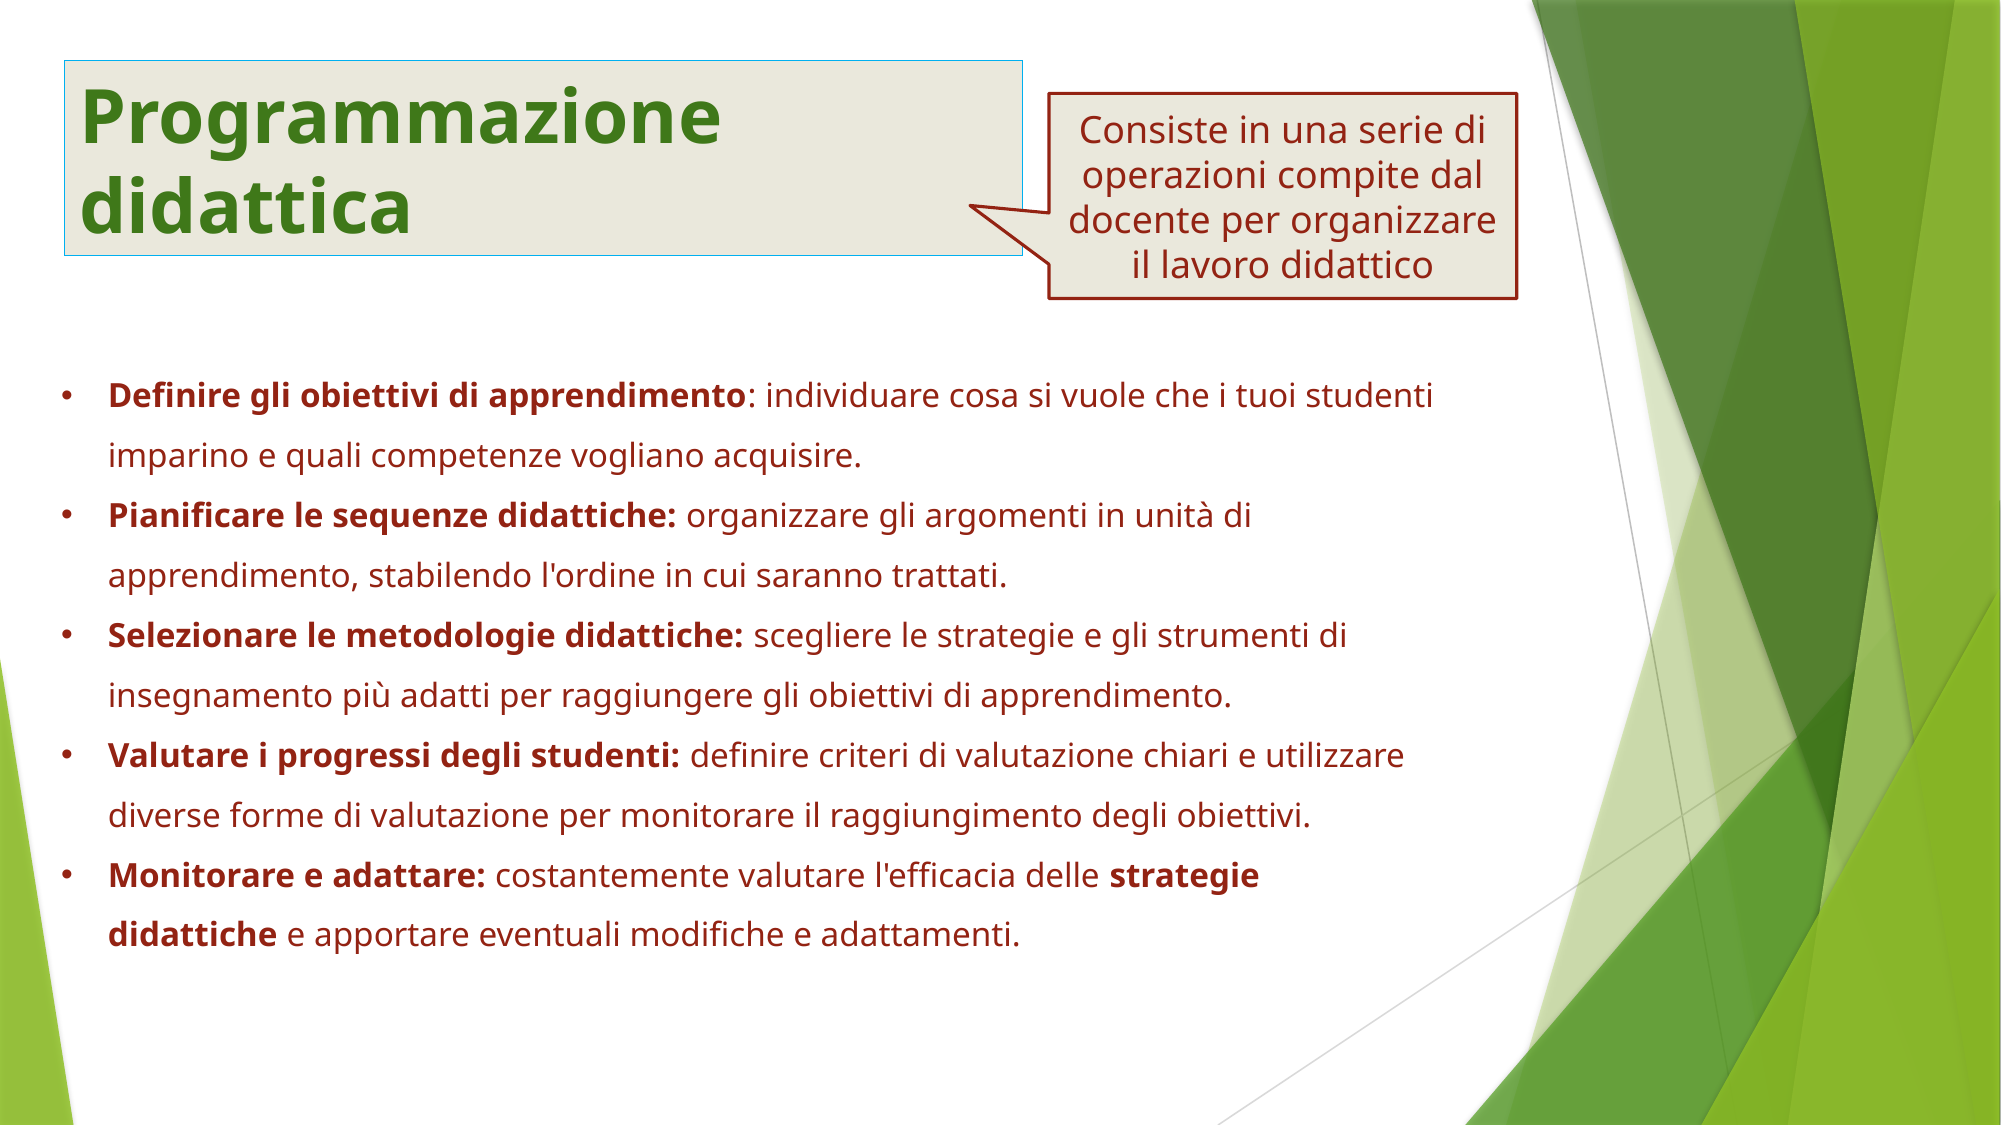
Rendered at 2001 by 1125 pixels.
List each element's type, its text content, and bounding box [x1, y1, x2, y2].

text_box Programmazione didattica [64, 60, 1023, 256]
text_box Definire gli obiettivi di apprendimento: individuare cosa si vuole che i tuoi studenti imparino e quali competenze vogliano acquisire. Pianificare le sequenze didattiche: organizzare gli argomenti in unità di apprendimento, stabilendo l'ordine in cui saranno trattati. Selezionare le metodologie didattiche: scegliere le strategie e gli strumenti di insegnamento più adatti per raggiungere gli obiettivi di apprendimento. Valutare i progressi degli studenti: definire criteri di valutazione chiari e utilizzare diverse forme di valutazione per monitorare il raggiungimento degli obiettivi. Monitorare e adattare: costantemente valutare l'efficacia delle strategie didattiche e apportare eventuali modifiche e adattamenti. [46, 347, 1466, 961]
text_box Consiste in una serie di operazioni compite dal docente per organizzare il lavoro didattico [968, 91, 1519, 301]
